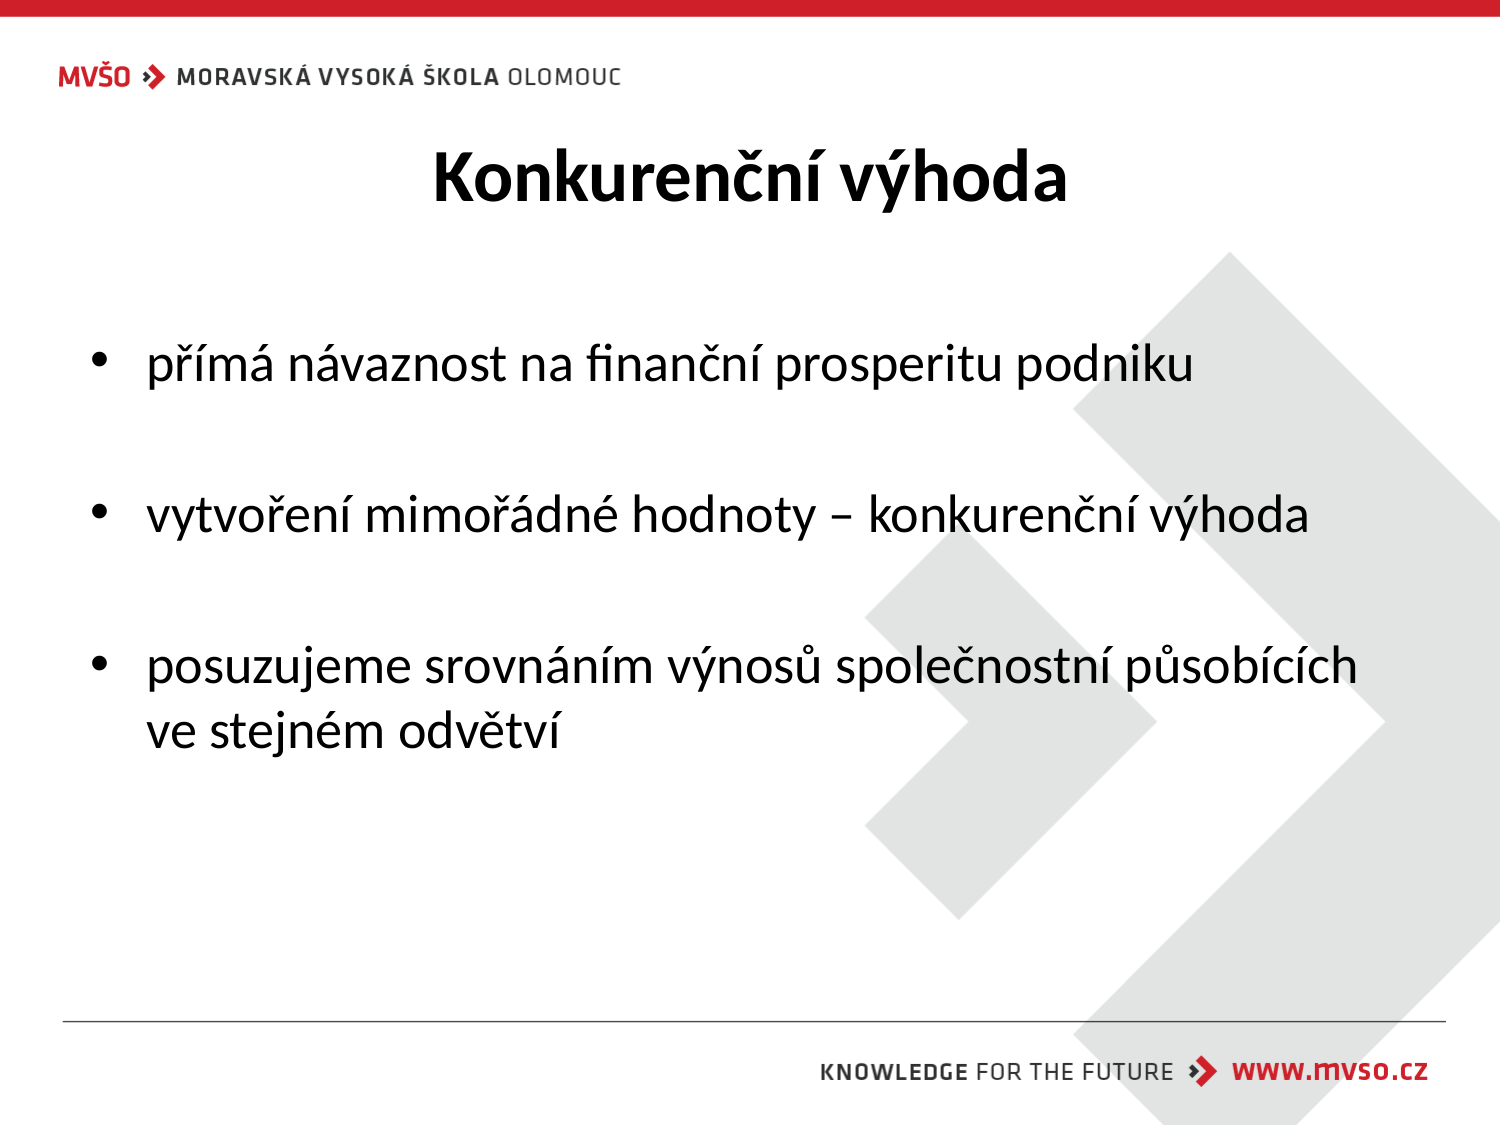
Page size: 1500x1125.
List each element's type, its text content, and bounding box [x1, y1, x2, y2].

picture [0, 0, 1500, 1125]
title Konkurenční výhoda [76, 101, 1427, 242]
list přímá návaznost na finanční prosperitu podniku vytvoření mimořádné hodnoty – konkurenční výhoda posuzujeme srovnáním výnosů společnostní působících ve stejném odvětví [75, 243, 1425, 982]
